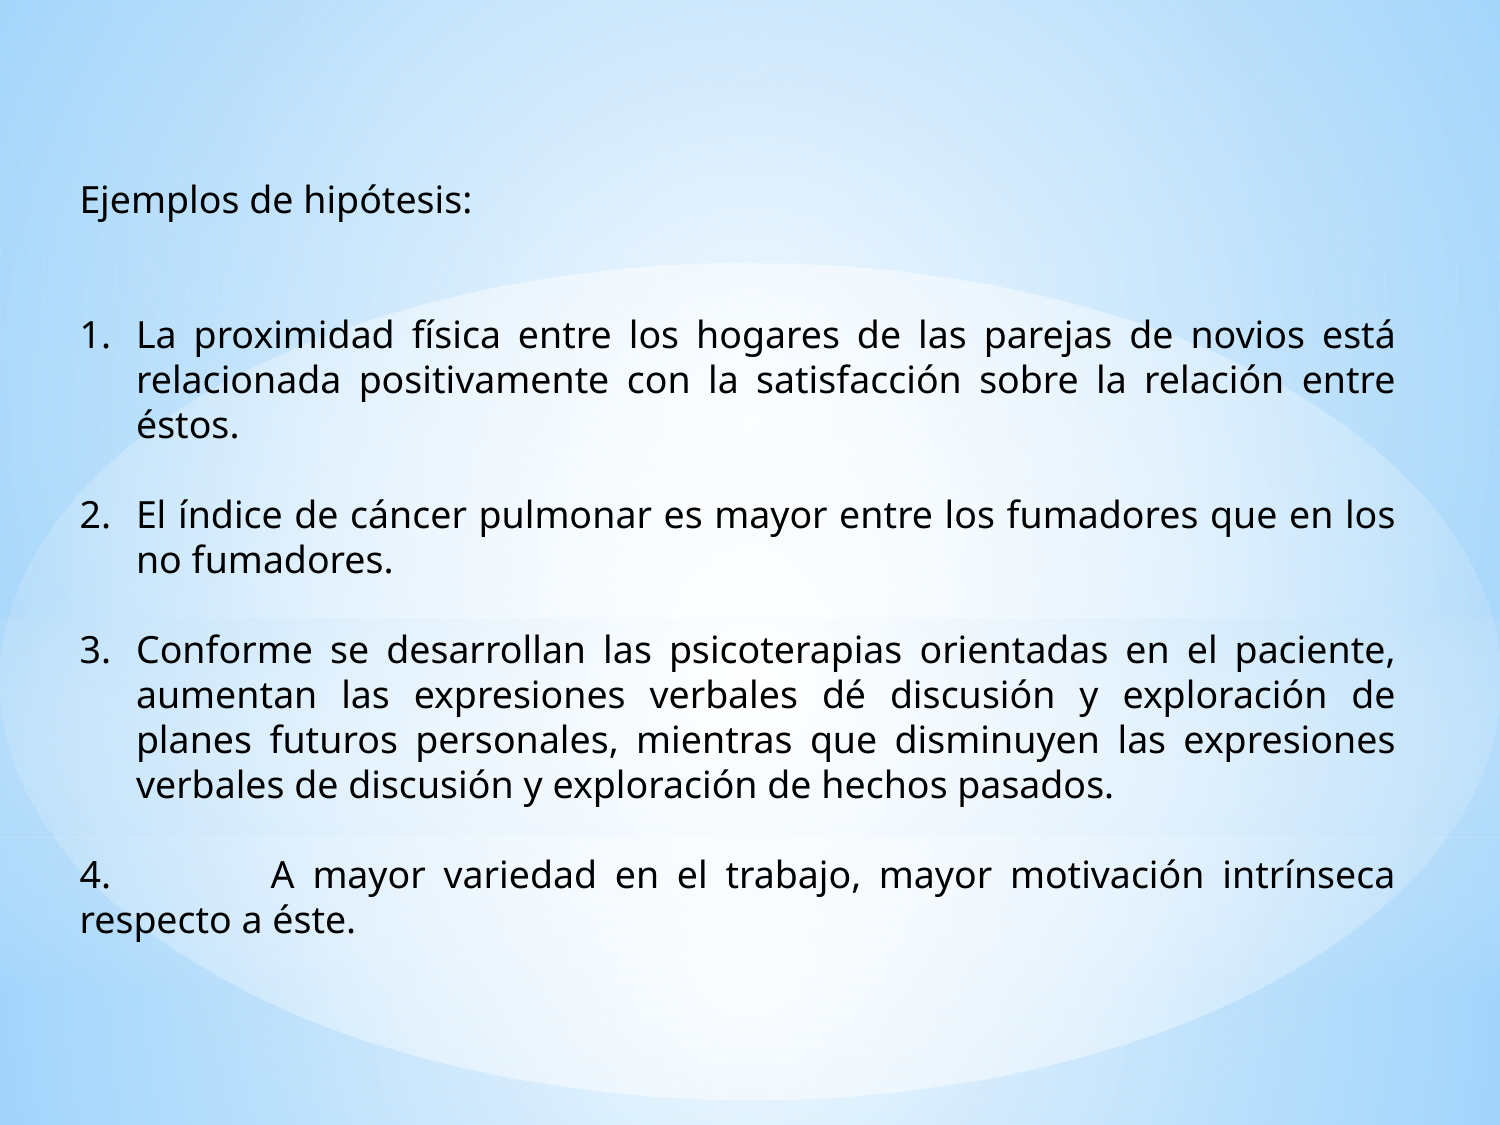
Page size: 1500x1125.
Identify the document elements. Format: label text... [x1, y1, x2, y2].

text_box Ejemplos de hipótesis: La proximidad física entre los hogares de las parejas de novios está relacionada positivamente con la satisfacción sobre la relación entre éstos. El índice de cáncer pulmonar es mayor entre los fumadores que en los no fumadores. Conforme se desarrollan las psicoterapias orientadas en el paciente, aumentan las expresiones verbales dé discusión y exploración de planes futuros personales, mientras que disminuyen las expresiones verbales de discusión y exploración de hechos pasados. 4. A mayor variedad en el trabajo, mayor motivación intrínseca respecto a éste. [64, 168, 1412, 949]
